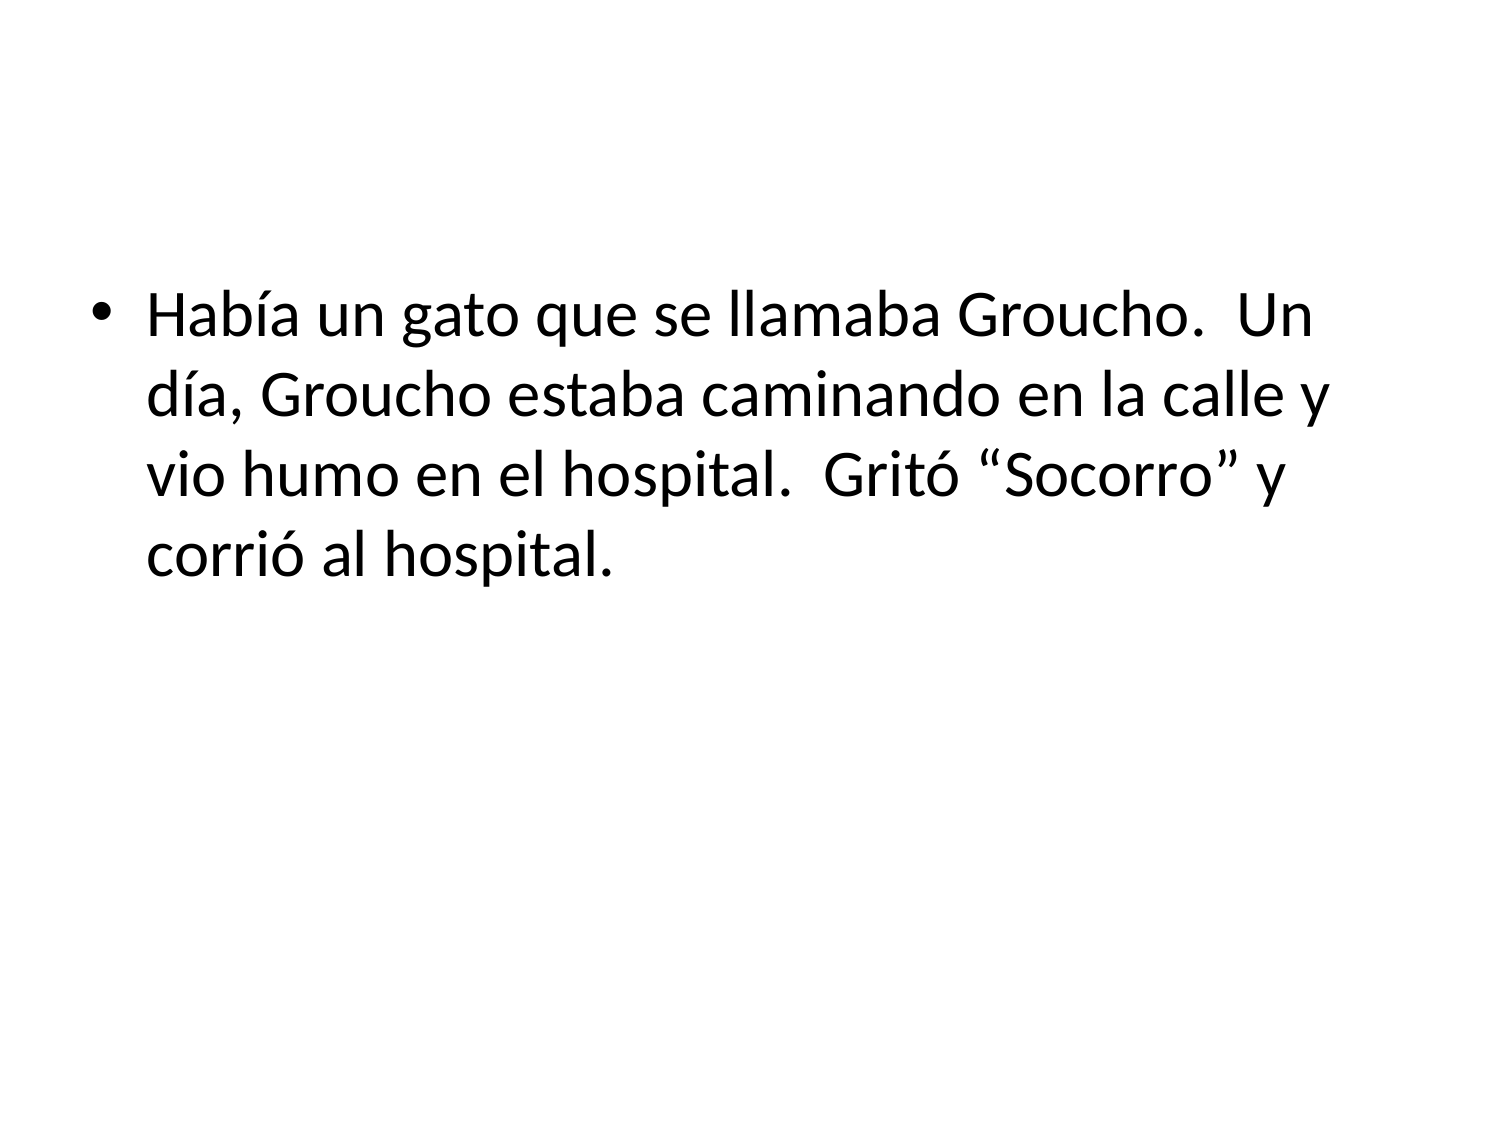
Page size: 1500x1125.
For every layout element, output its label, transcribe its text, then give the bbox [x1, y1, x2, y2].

list Había un gato que se llamaba Groucho. Un día, Groucho estaba caminando en la calle y vio humo en el hospital. Gritó “Socorro” y corrió al hospital. [75, 262, 1425, 1005]
